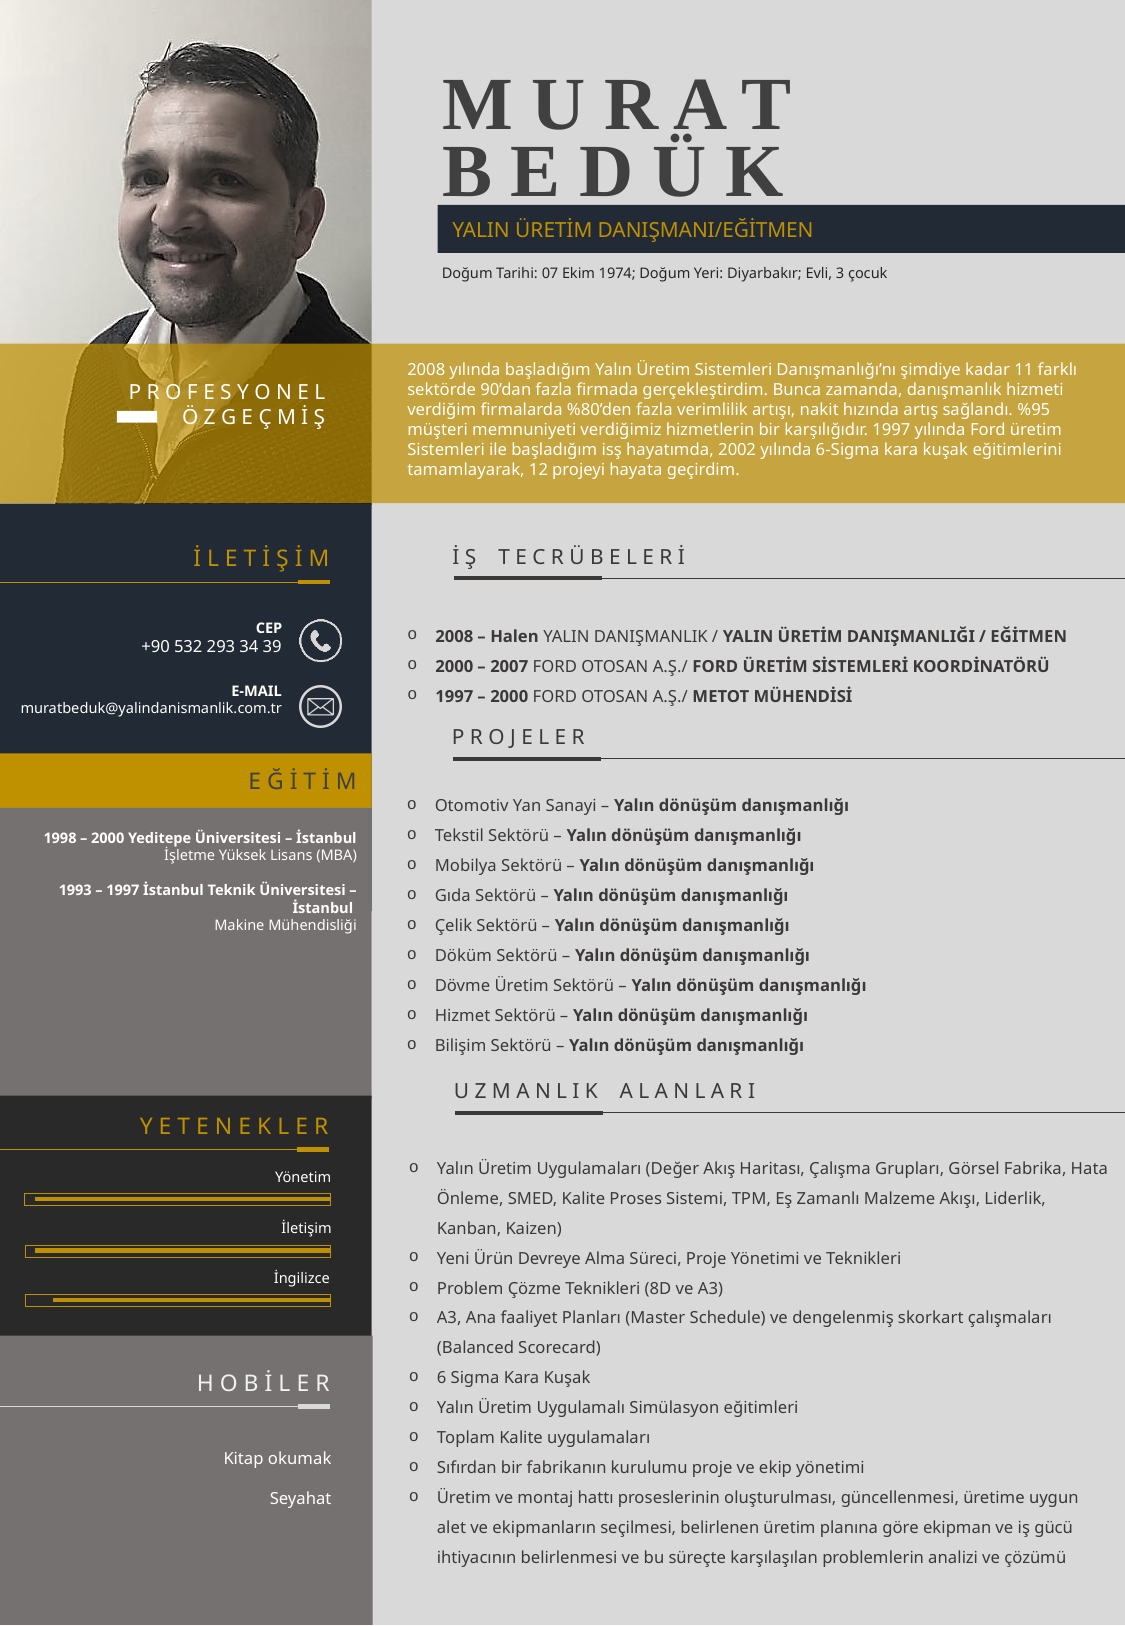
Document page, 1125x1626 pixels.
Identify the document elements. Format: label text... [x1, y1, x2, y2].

text_box [446, 343, 1125, 351]
text_box E Ğ İ T İ M [0, 752, 373, 807]
text_box B E D Ü K [446, 134, 817, 199]
text_box Y E T E N E K L E R [105, 1101, 344, 1149]
text_box [0, 1094, 373, 1335]
text_box [24, 1244, 332, 1258]
text_box E-MAIL muratbeduk@yalindanismanlik.com.tr [0, 674, 297, 725]
text_box M U R A T [446, 67, 817, 131]
picture [0, 0, 446, 505]
text_box P R O J E L E R [436, 711, 1125, 762]
text_box İngilizce [138, 1261, 345, 1294]
text_box Kitap okumak Seyahat [16, 1440, 347, 1516]
text_box İ Ş T E C R Ü B E L E R İ [437, 531, 1125, 581]
text_box [24, 1293, 331, 1308]
text_box [446, 254, 1125, 343]
text_box YALIN ÜRETİM DANIŞMANI/EĞİTMEN [446, 204, 1125, 254]
text_box [373, 505, 1125, 1625]
text_box Otomotiv Yan Sanayi – Yalın dönüşüm danışmanlığı Tekstil Sektörü – Yalın dönüşüm danışmanlığı Mobilya Sektörü – Yalın dönüşüm danışmanlığı Gıda Sektörü – Yalın dönüşüm danışmanlığı Çelik Sektörü – Yalın dönüşüm danışmanlığı Döküm Sektörü – Yalın dönüşüm danışmanlığı Dövme Üretim Sektörü – Yalın dönüşüm danışmanlığı Hizmet Sektörü – Yalın dönüşüm danışmanlığı Bilişim Sektörü – Yalın dönüşüm danışmanlığı [391, 773, 1125, 1067]
text_box 1998 – 2000 Yeditepe Üniversitesi – İstanbul İşletme Yüksek Lisans (MBA) 1993 – 1997 İstanbul Teknik Üniversitesi – İstanbul Makine Mühendisliği [0, 821, 372, 976]
text_box [0, 807, 373, 1094]
text_box H O B İ L E R [106, 1358, 345, 1406]
text_box 2008 yılında başladığım Yalın Üretim Sistemleri Danışmanlığı’nı şimdiye kadar 11 farklı sektörde 90’dan fazla firmada gerçekleştirdim. Bunca zamanda, danışmanlık hizmeti verdiğim firmalarda %80’den fazla verimlilik artışı, nakit hızında artış sağlandı. %95 müşteri memnuniyeti verdiğimiz hizmetlerin bir karşılığıdır. 1997 yılında Ford üretim Sistemleri ile başladığım isş hayatımda, 2002 yılında 6-Sigma kara kuşak eğitimlerini tamamlayarak, 12 projeyi hayata geçirdim. [392, 351, 1125, 526]
text_box Yönetim [139, 1160, 346, 1193]
picture [299, 619, 342, 662]
text_box Yalın Üretim Uygulamaları (Değer Akış Haritası, Çalışma Grupları, Görsel Fabrika, Hata Önleme, SMED, Kalite Proses Sistemi, TPM, Eş Zamanlı Malzeme Akışı, Liderlik, Kanban, Kaizen) Yeni Ürün Devreye Alma Süreci, Proje Yönetimi ve Teknikleri Problem Çözme Teknikleri (8D ve A3) A3, Ana faaliyet Planları (Master Schedule) ve dengelenmiş skorkart çalışmaları (Balanced Scorecard) 6 Sigma Kara Kuşak Yalın Üretim Uygulamalı Simülasyon eğitimleri Toplam Kalite uygulamaları Sıfırdan bir fabrikanın kurulumu proje ve ekip yönetimi Üretim ve montaj hattı proseslerinin oluşturulması, güncellenmesi, üretime uygun alet ve ekipmanların seçilmesi, belirlenen üretim planına göre ekipman ve iş gücü ihtiyacının belirlenmesi ve bu süreçte karşılaşılan problemlerin analizi ve çözümü [393, 1133, 1125, 1611]
text_box [0, 1335, 374, 1625]
text_box [0, 505, 373, 752]
text_box İ L E T İ Ş İ M [106, 534, 345, 581]
text_box [446, 0, 1125, 204]
text_box [24, 1192, 331, 1207]
picture [299, 685, 343, 728]
text_box 2008 – Halen YALIN DANIŞMANLIK / YALIN ÜRETİM DANIŞMANLIĞI / EĞİTMEN 2000 – 2007 FORD OTOSAN A.Ş./ FORD ÜRETİM SİSTEMLERİ KOORDİNATÖRÜ 1997 – 2000 FORD OTOSAN A.Ş./ METOT MÜHENDİSİ [392, 592, 1125, 729]
text_box Doğum Tarihi: 07 Ekim 1974; Doğum Yeri: Diyarbakır; Evli, 3 çocuk [446, 256, 1105, 289]
text_box İletişim [140, 1212, 347, 1245]
text_box U Z M A N L I K A L A N L A R I [438, 1067, 1125, 1116]
text_box CEP +90 532 293 34 39 [34, 611, 297, 664]
